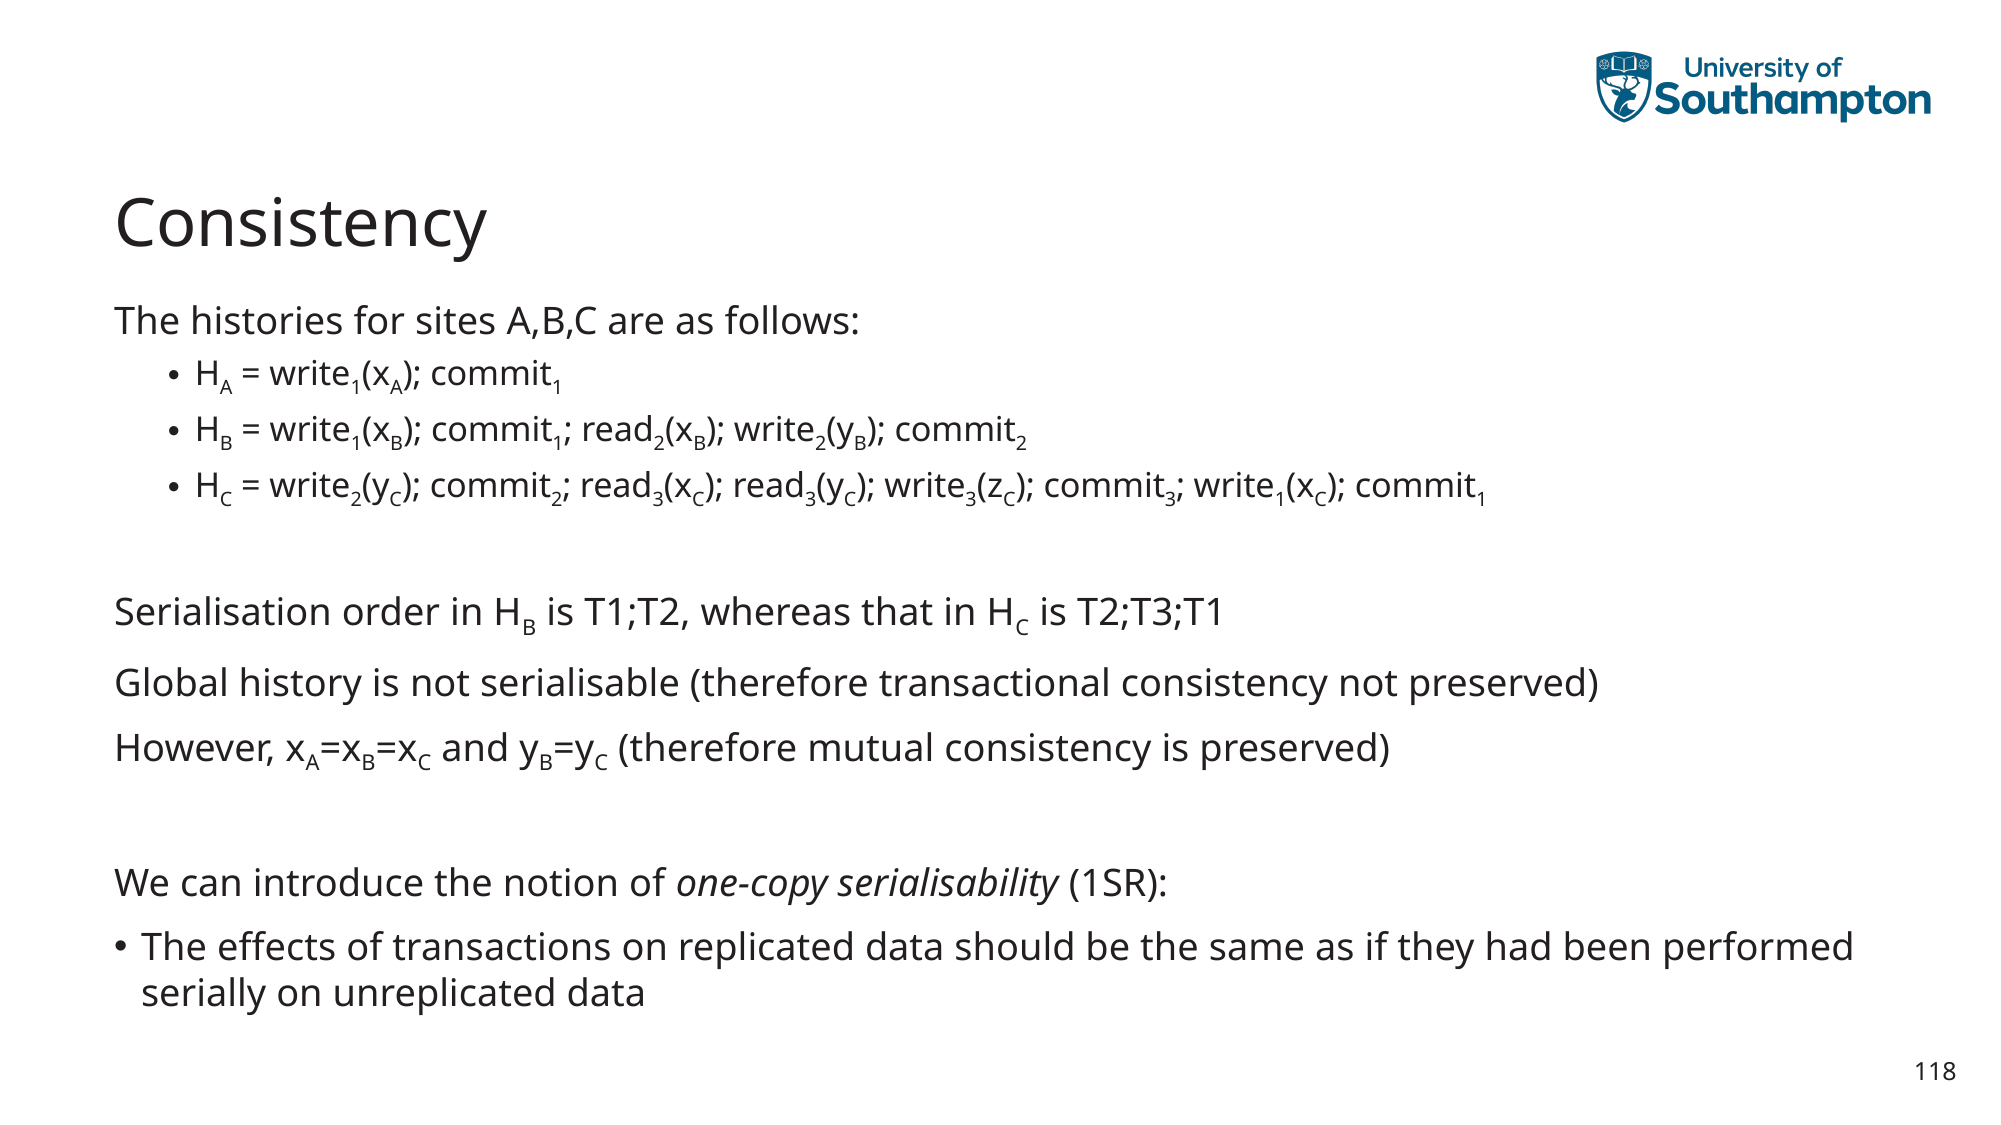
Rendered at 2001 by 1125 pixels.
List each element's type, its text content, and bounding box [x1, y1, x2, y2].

title Consistency [102, 113, 1898, 268]
picture [1600, 80, 1617, 111]
list The histories for sites A,B,C are as follows: HA = write1(xA); commit1 HB = write1(xB); commit1; read2(xB); write2(yB); commit2 HC = write2(yC); commit2; read3(xC); read3(yC); write3(zC); commit3; write1(xC); commit1 Serialisation order in HB is T1;T2, whereas that in HC is T2;T3;T1 Global history is not serialisable (therefore transactional consistency not preserved) However, xA=xB=xC and yB=yC (therefore mutual consistency is preserved) We can introduce the notion of one-copy serialisability (1SR): The effects of transactions on replicated data should be the same as if they had been performed serially on unreplicated data [102, 290, 1898, 1024]
picture [1782, 97, 1791, 108]
picture [1758, 97, 1766, 113]
picture [1527, 0, 2000, 220]
picture [1730, 97, 1736, 113]
picture [1847, 97, 1857, 108]
picture [1607, 76, 1624, 88]
picture [1823, 97, 1830, 113]
picture [1808, 97, 1815, 113]
picture [1626, 78, 1648, 111]
picture [1626, 76, 1636, 88]
picture [1689, 97, 1698, 108]
picture [1890, 97, 1900, 108]
